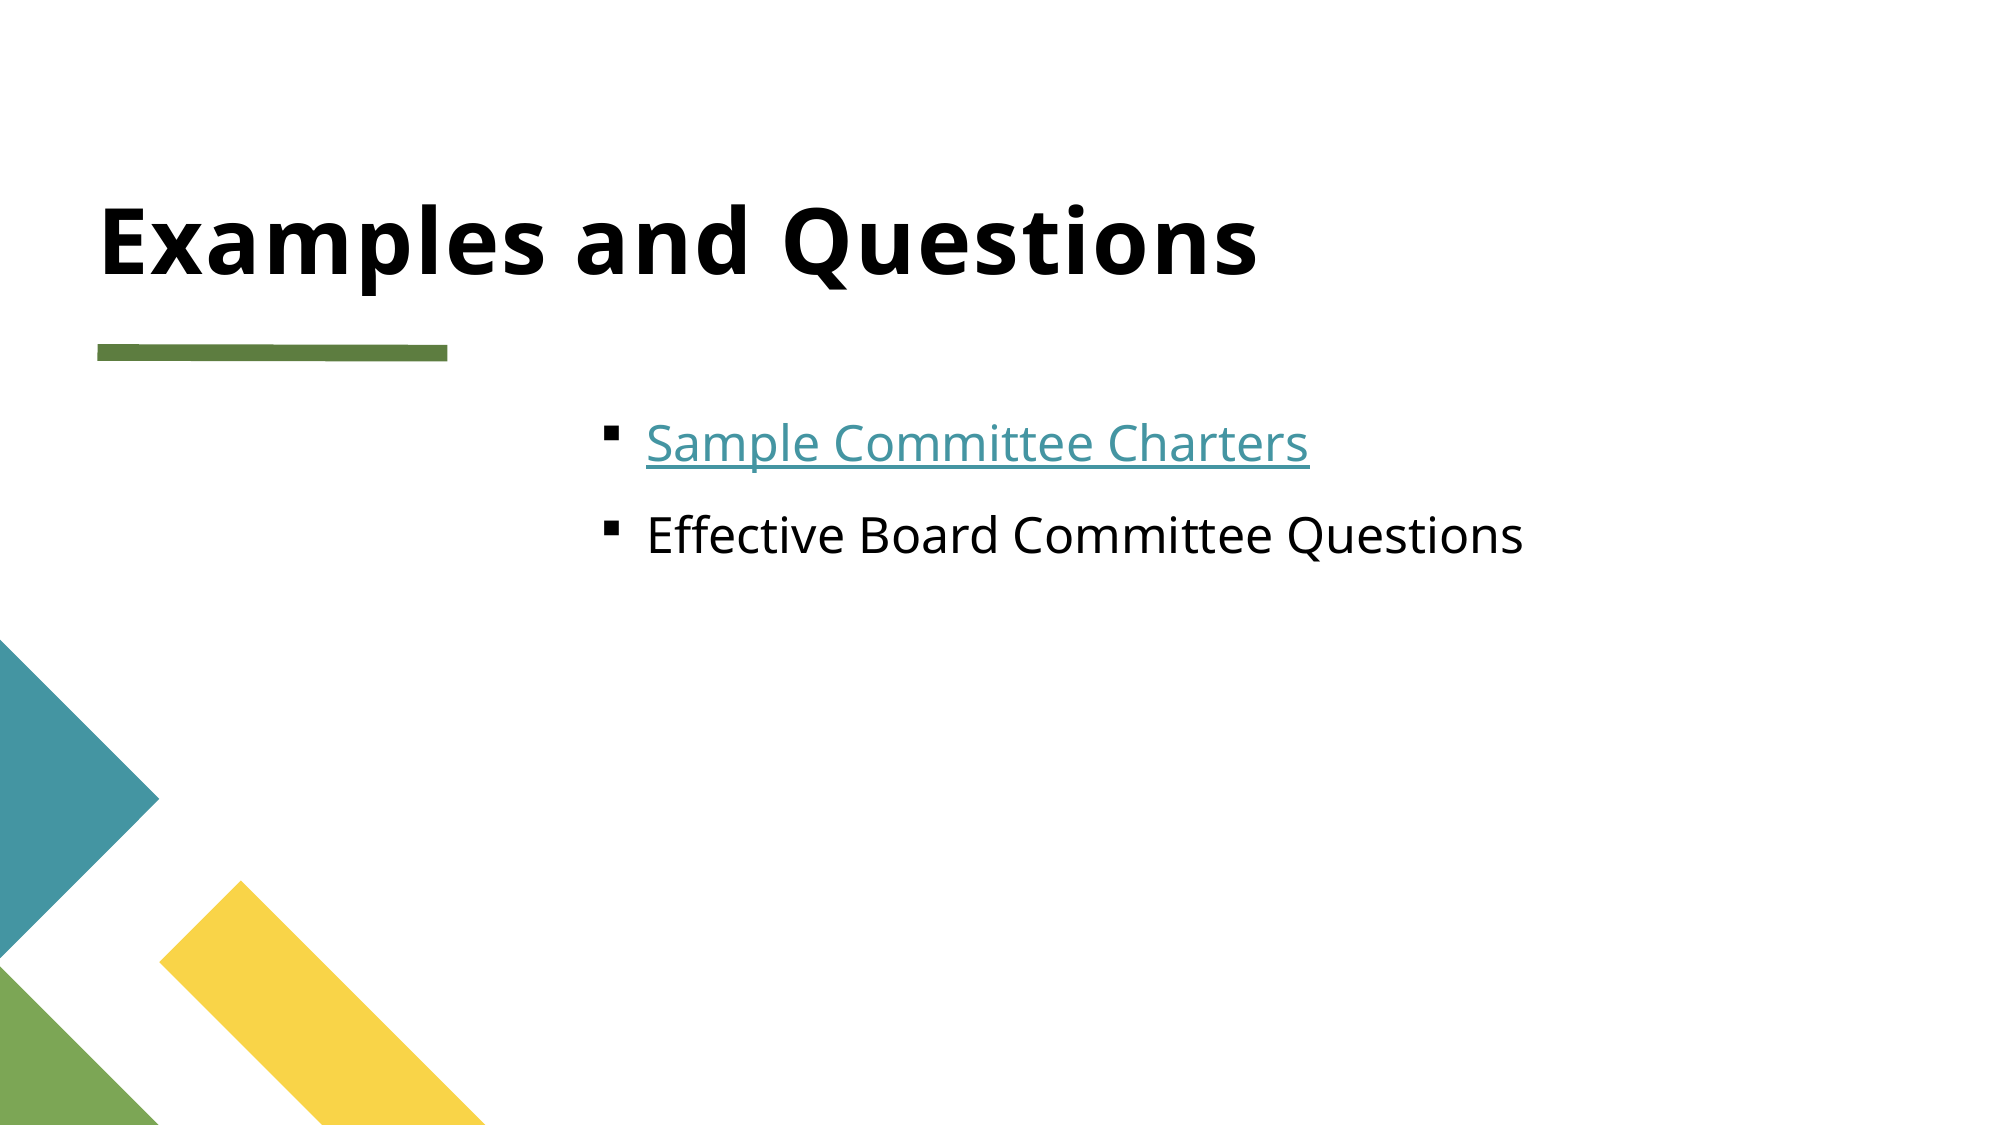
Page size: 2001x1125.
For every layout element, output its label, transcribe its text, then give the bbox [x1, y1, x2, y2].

list Sample Committee Charters Effective Board Committee Questions [600, 374, 1882, 982]
text_box [33, 424, 934, 701]
title Examples and Questions [97, 16, 1882, 293]
